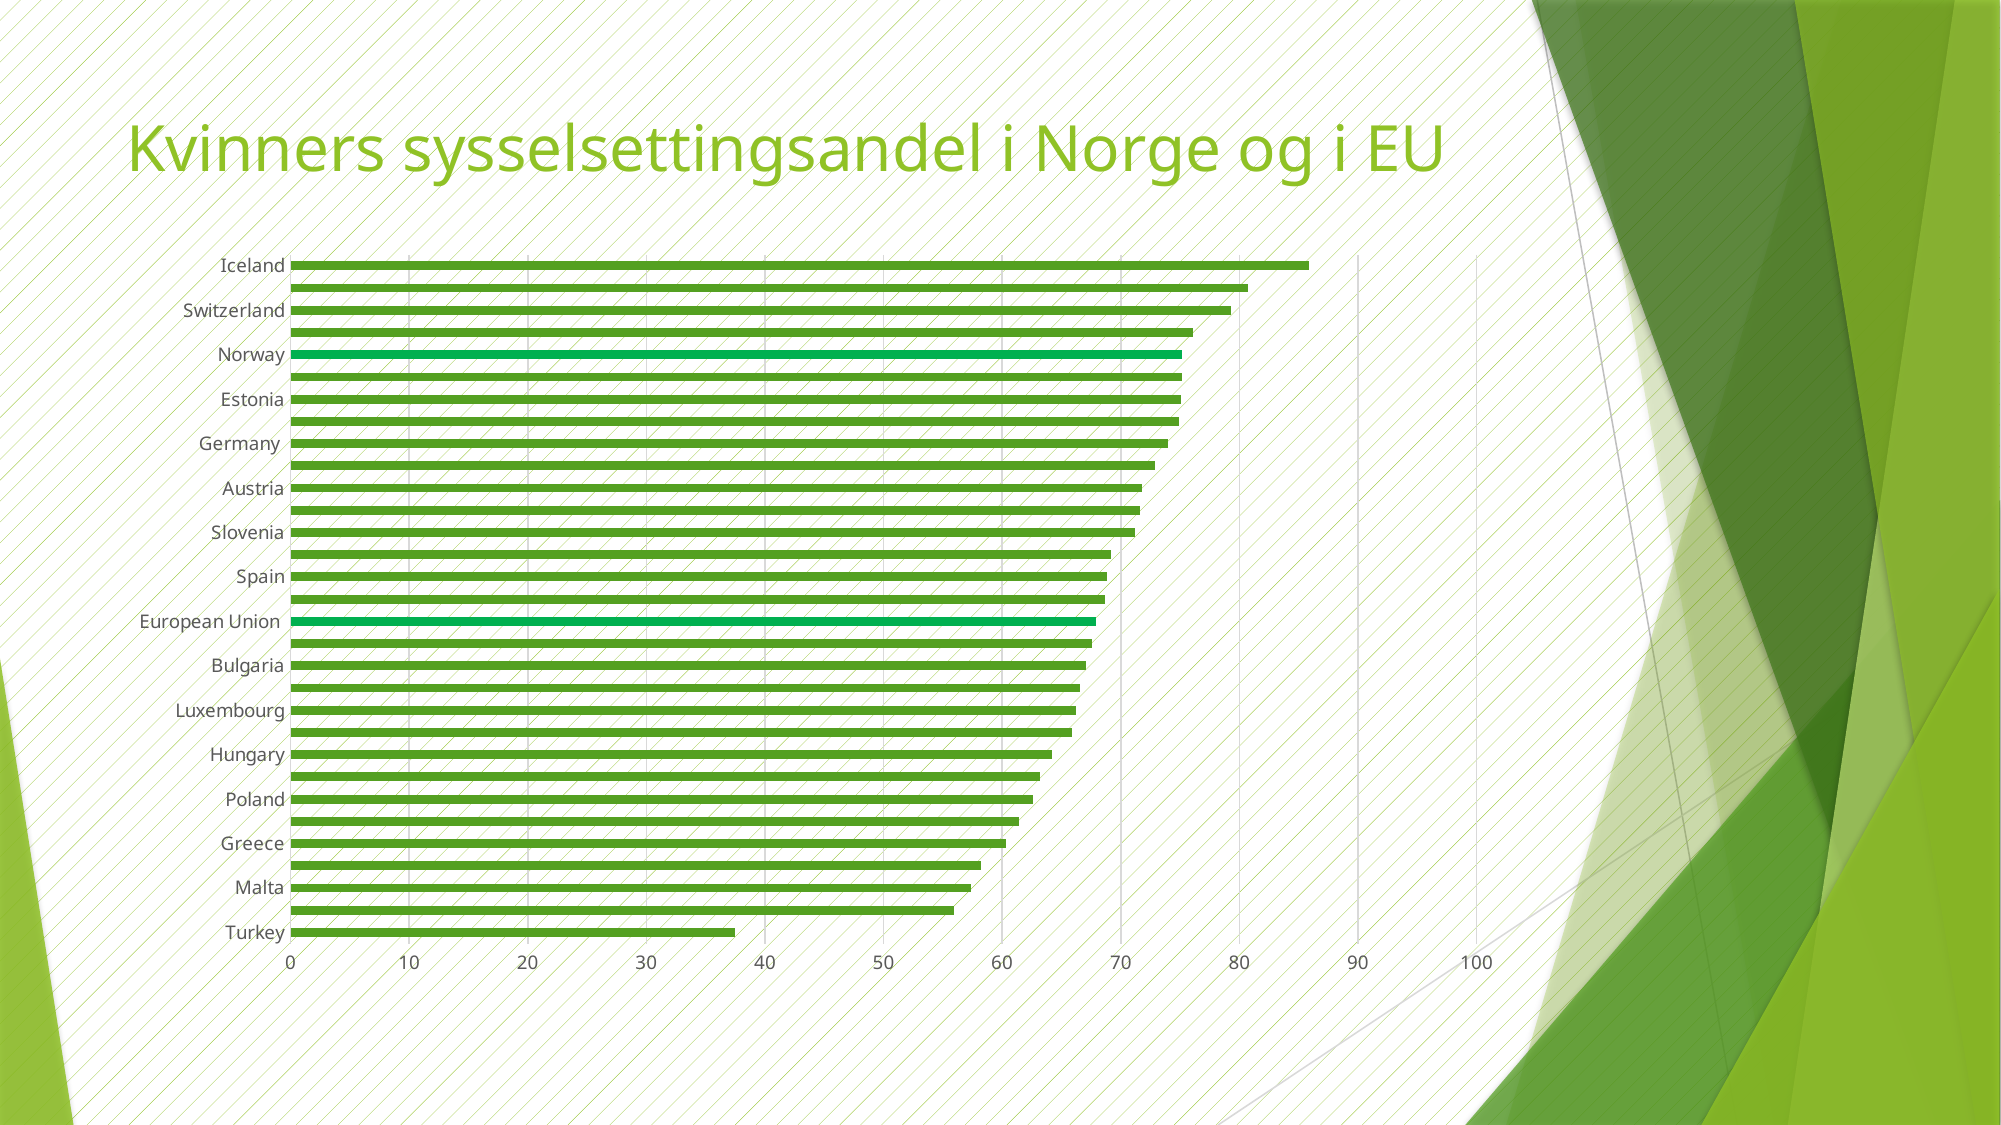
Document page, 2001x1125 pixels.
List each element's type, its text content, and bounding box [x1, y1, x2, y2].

title Kvinners sysselsettingsandel i Norge og i EU [111, 99, 1522, 208]
chart [110, 236, 1522, 992]
